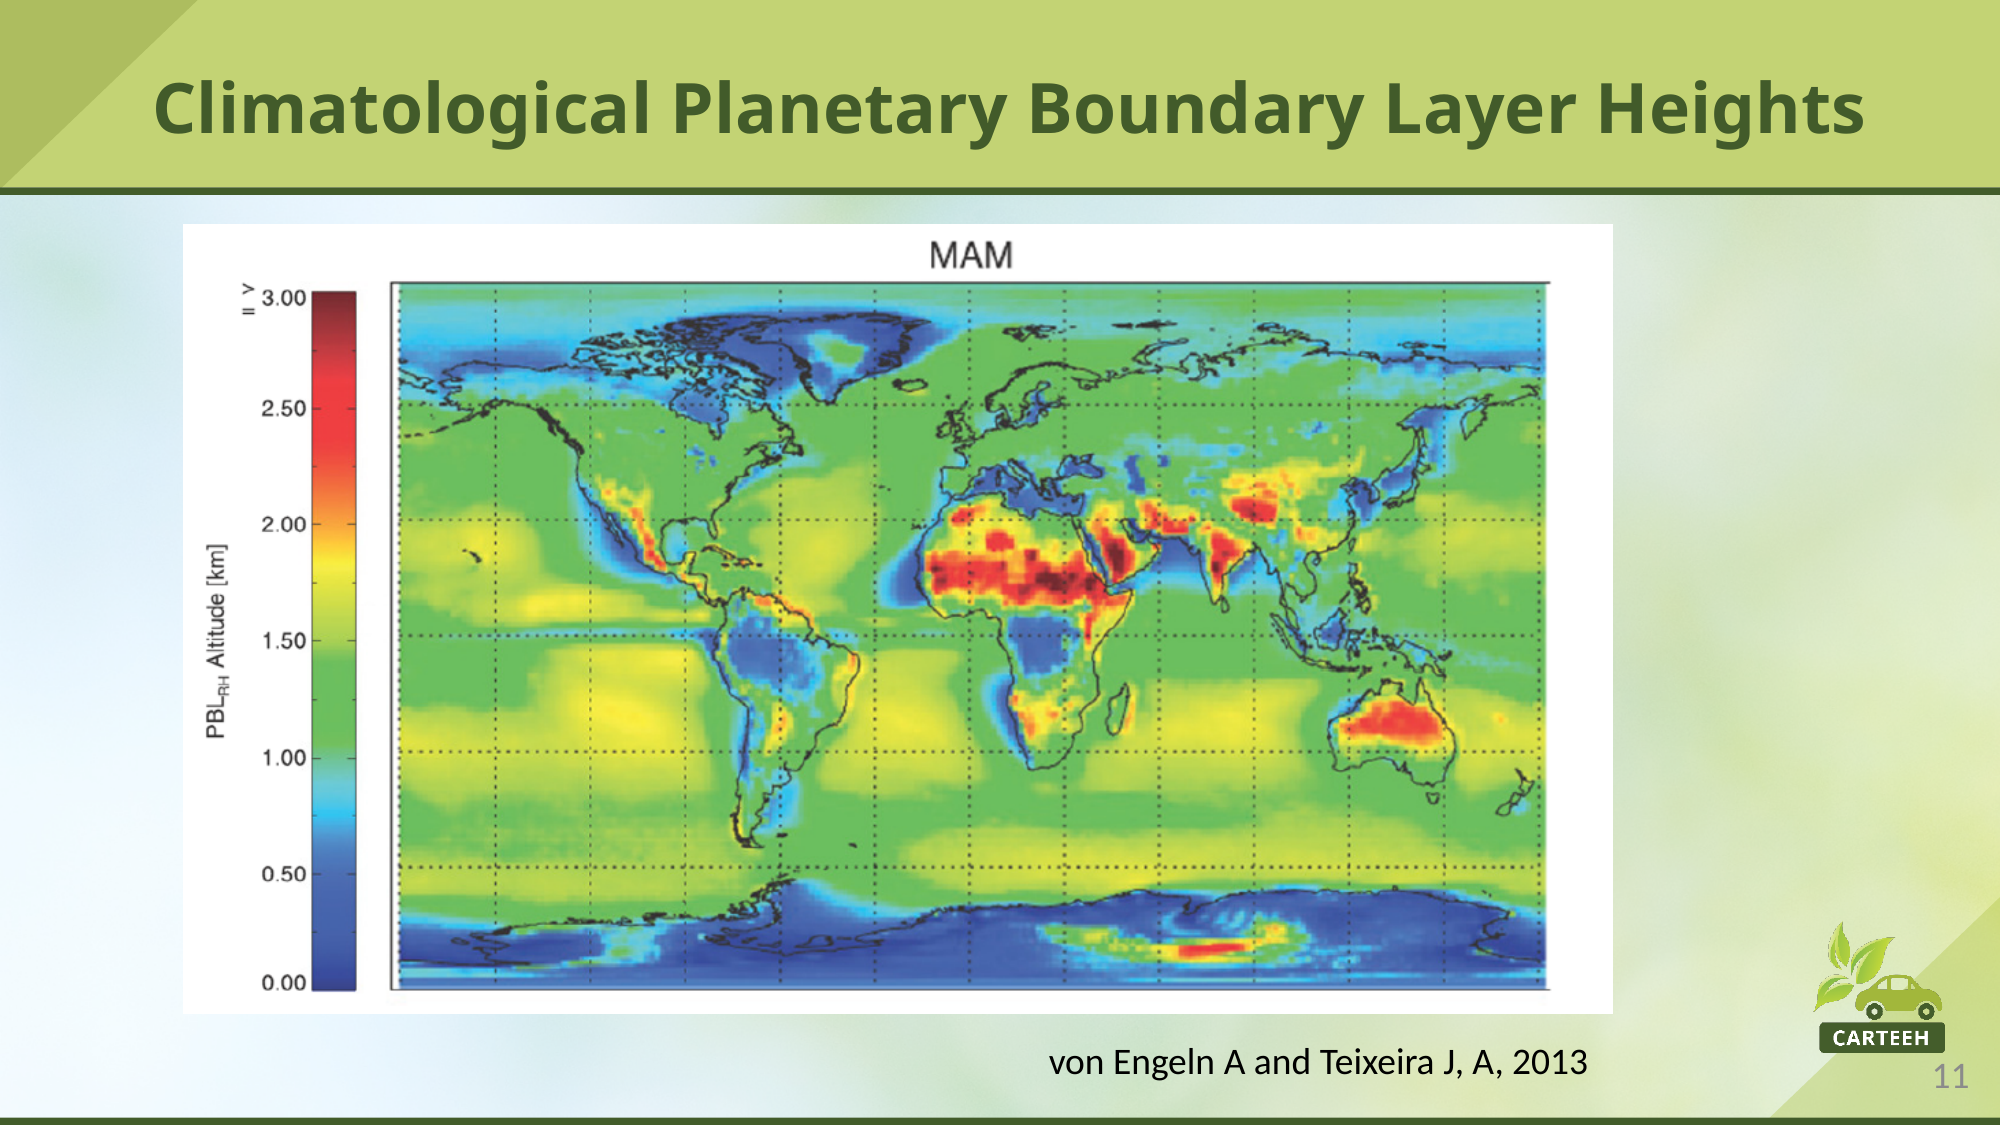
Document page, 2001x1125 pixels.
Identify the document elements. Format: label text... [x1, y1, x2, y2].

text_box von Engeln A and Teixeira J, A, 2013 [1033, 1029, 1604, 1090]
picture [1813, 920, 1945, 1053]
title Climatological Planetary Boundary Layer Heights [137, 34, 1924, 188]
picture [183, 224, 1613, 1014]
